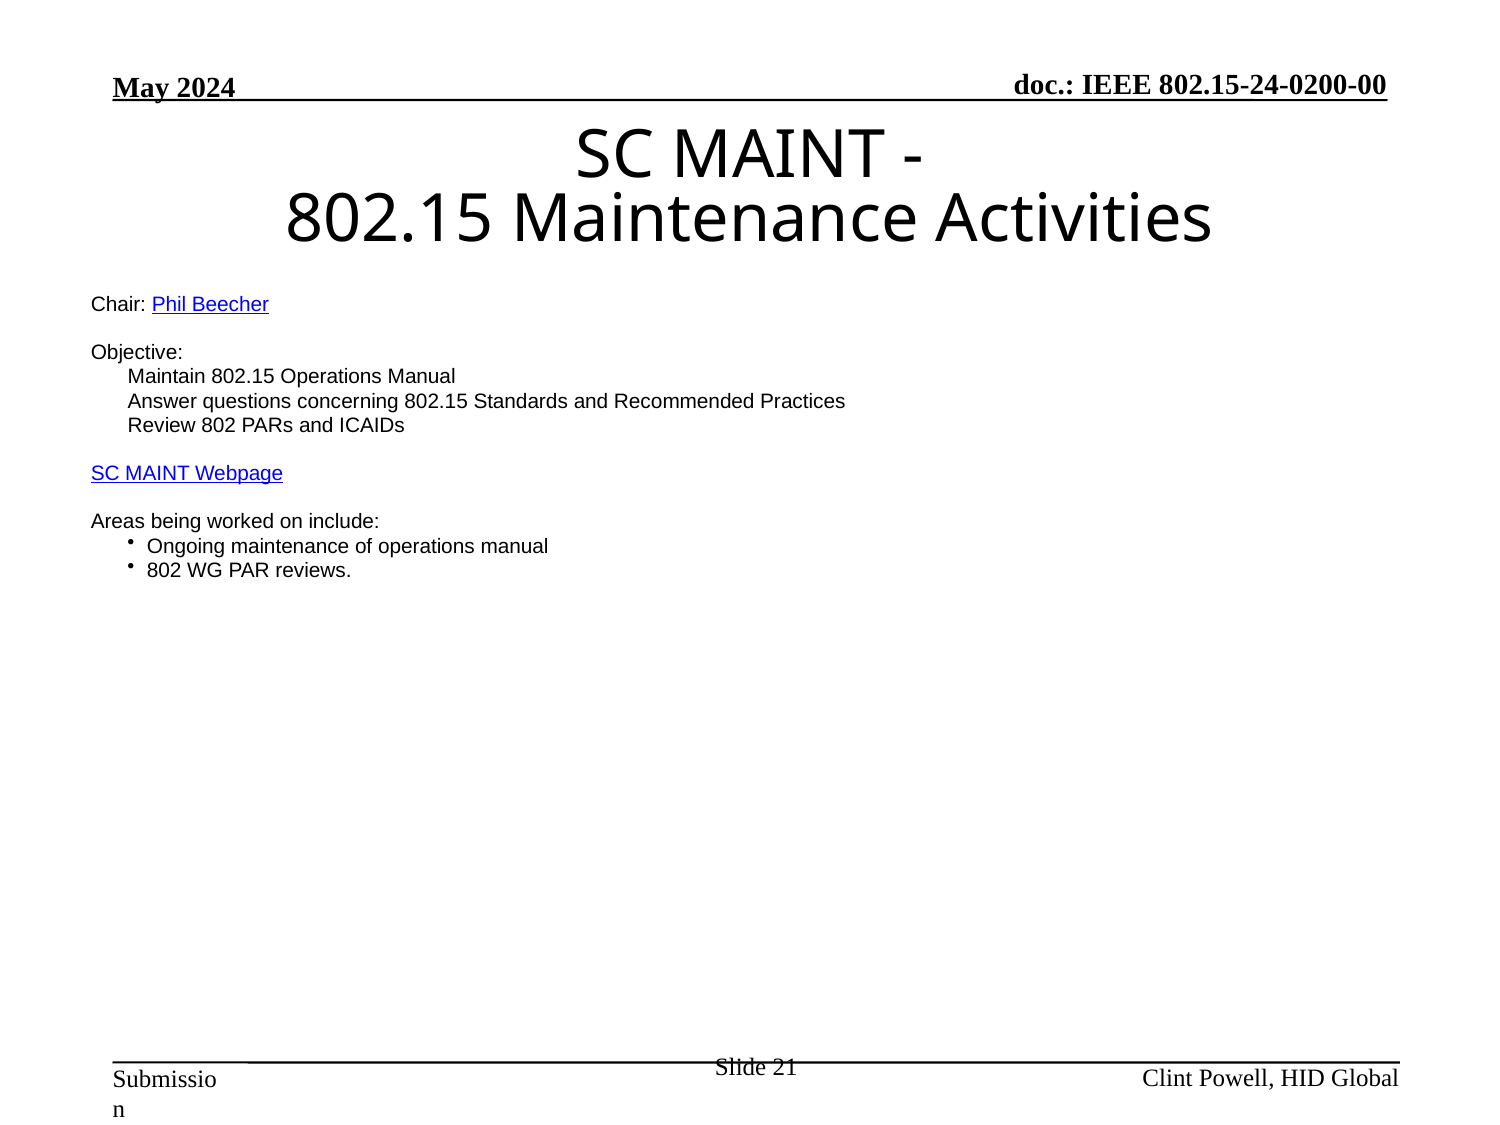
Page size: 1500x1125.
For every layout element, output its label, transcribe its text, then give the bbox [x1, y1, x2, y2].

list Chair: Phil Beecher Objective: Maintain 802.15 Operations Manual Answer questions concerning 802.15 Standards and Recommended Practices Review 802 PARs and ICAIDs SC MAINT Webpage Areas being worked on include: Ongoing maintenance of operations manual 802 WG PAR reviews. [37, 288, 1463, 1021]
text_box SC MAINT - 802.15 Maintenance Activities [87, 127, 1413, 253]
slide_number Slide 21 [712, 1050, 800, 1081]
